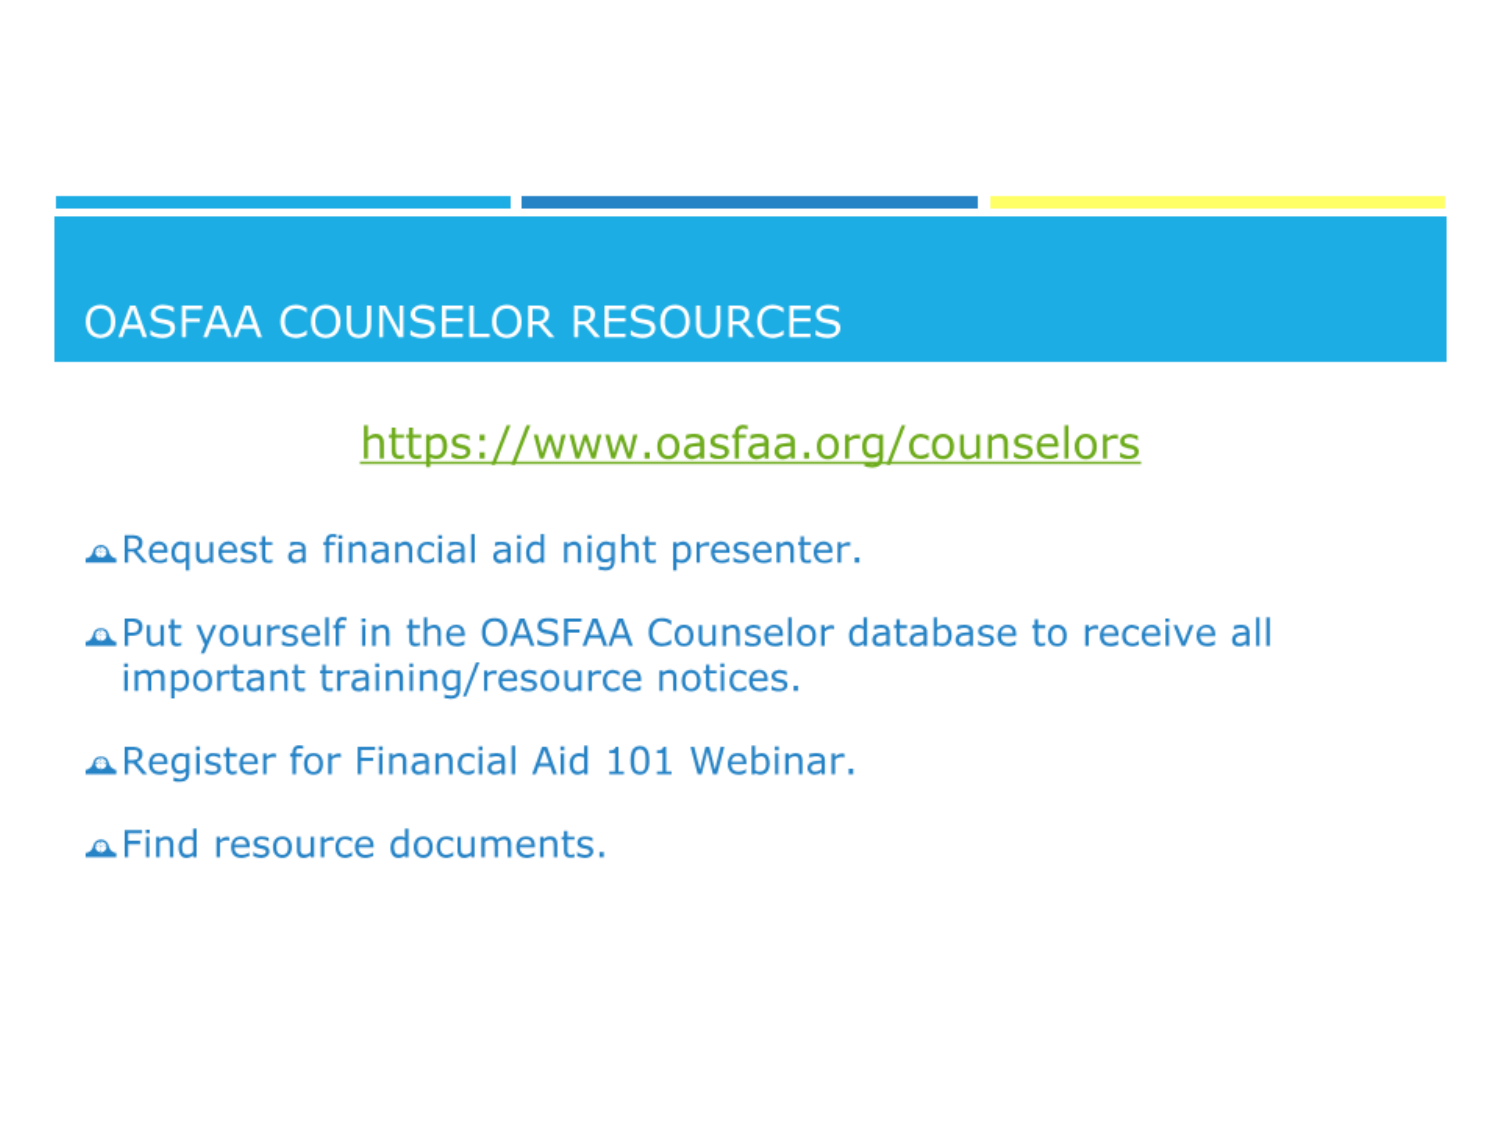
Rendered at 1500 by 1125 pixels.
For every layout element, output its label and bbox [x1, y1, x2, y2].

picture [0, 140, 1500, 985]
